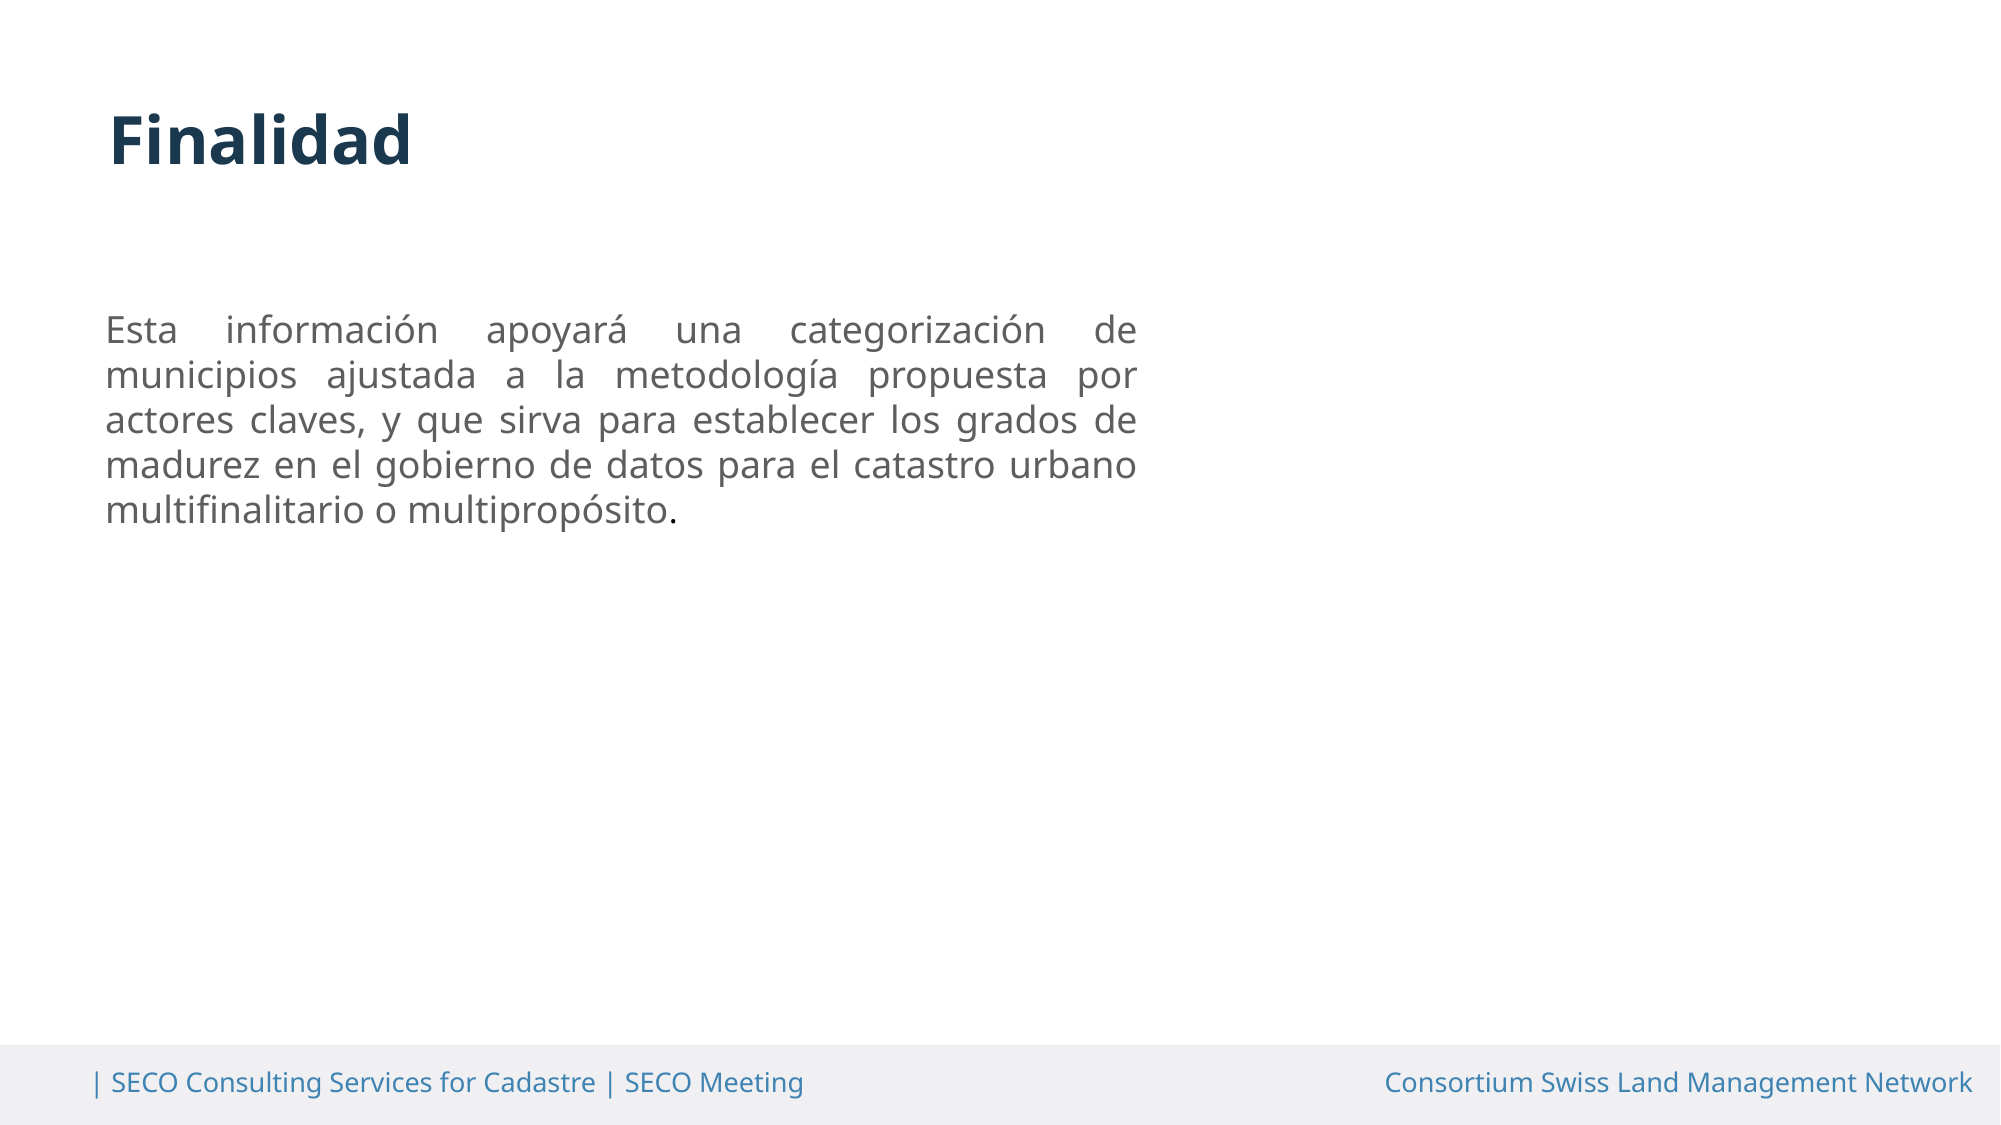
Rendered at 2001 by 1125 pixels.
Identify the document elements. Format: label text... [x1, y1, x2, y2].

text_box Finalidad [93, 90, 1157, 198]
text_box Esta información apoyará una categorización de municipios ajustada a la metodología propuesta por actores claves, y que sirva para establecer los grados de madurez en el gobierno de datos para el catastro urbano multifinalitario o multipropósito. [90, 298, 1154, 521]
